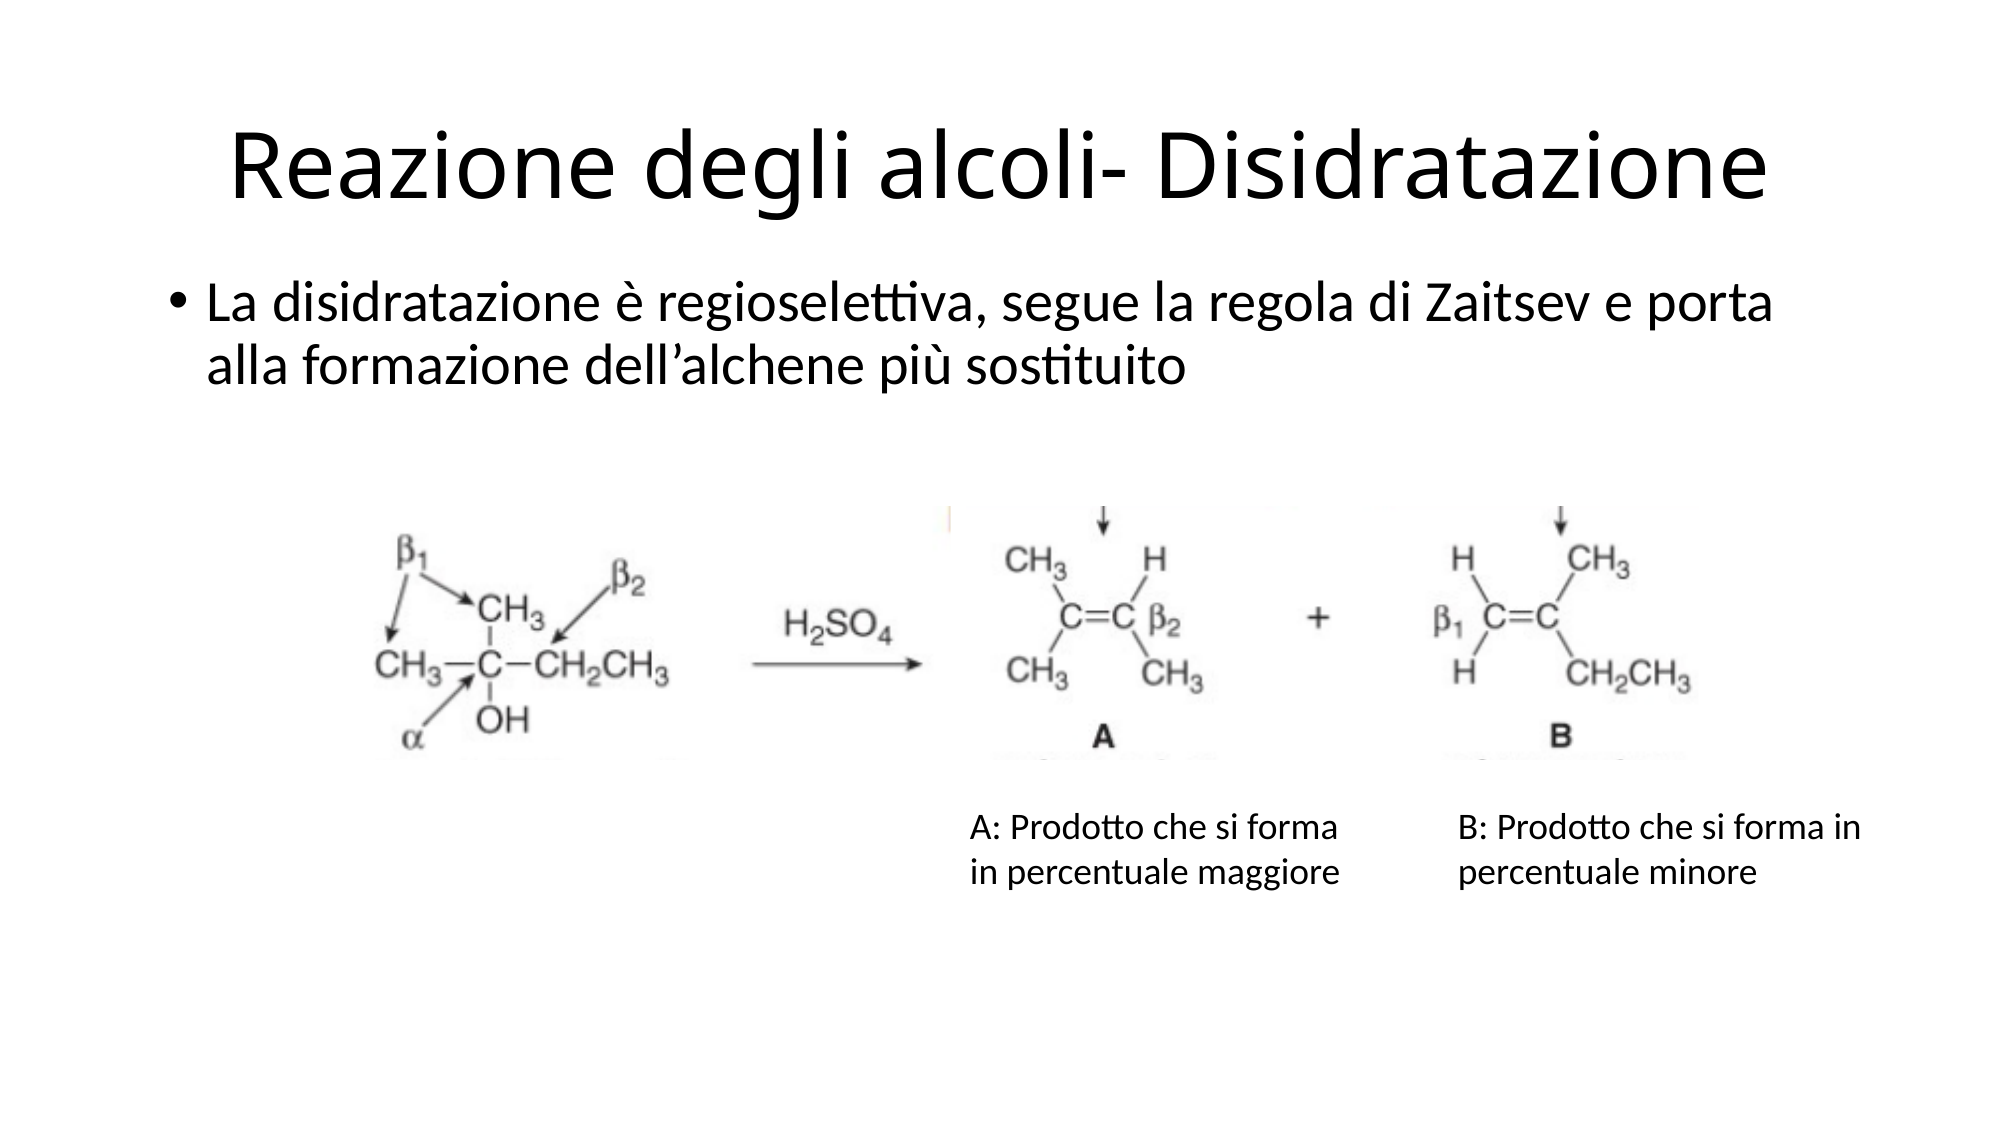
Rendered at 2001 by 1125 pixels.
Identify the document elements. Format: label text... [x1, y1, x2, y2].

picture [338, 506, 951, 760]
text_box B: Prodotto che si forma in percentuale minore [1443, 794, 1932, 900]
title Reazione degli alcoli- Disidratazione [137, 59, 1863, 278]
list La disidratazione è regioselettiva, segue la regola di Zaitsev e porta alla formazione dell’alchene più sostituito [153, 264, 1879, 978]
picture [966, 506, 1699, 760]
text_box A: Prodotto che si forma in percentuale maggiore [955, 794, 1389, 900]
